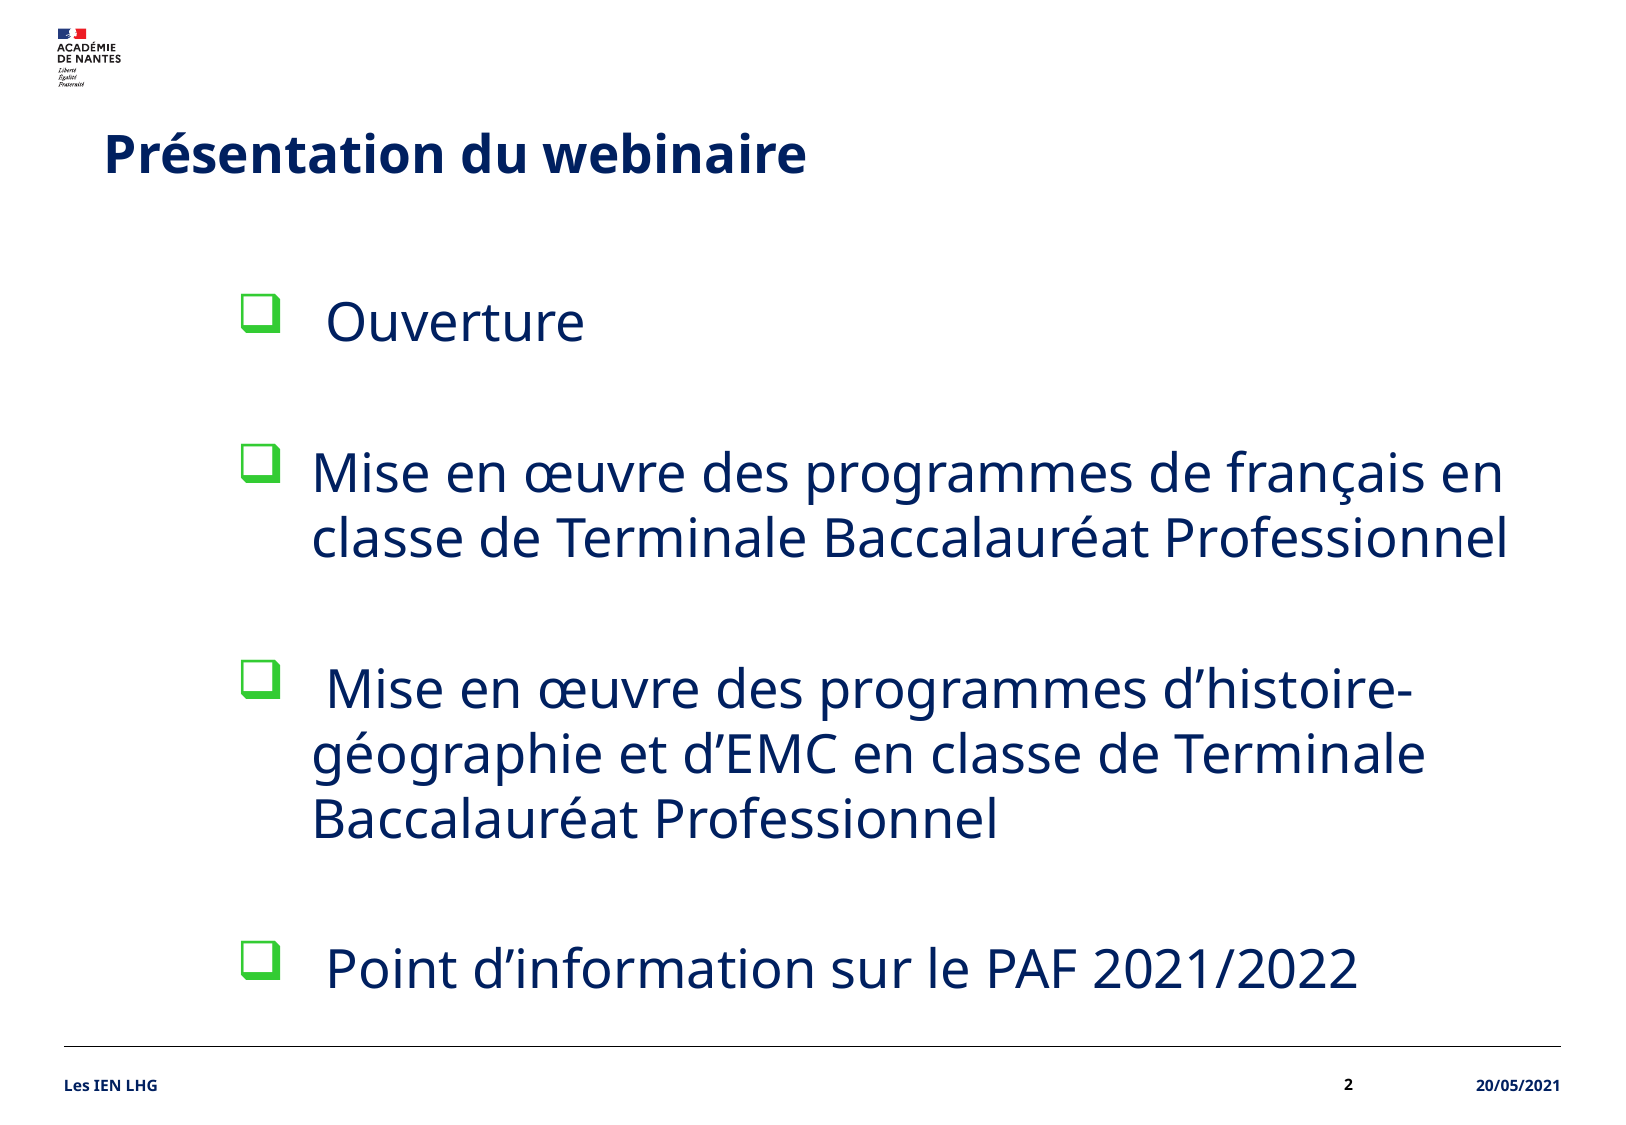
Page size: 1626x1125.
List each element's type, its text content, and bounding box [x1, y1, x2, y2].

title Présentation du webinaire [103, 128, 1601, 230]
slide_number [1354, 1046, 1562, 1125]
slide_number 2 [1113, 1046, 1354, 1125]
list Ouverture Mise en œuvre des programmes de français en classe de Terminale Baccalauréat Professionnel Mise en œuvre des programmes d’histoire-géographie et d’EMC en classe de Terminale Baccalauréat Professionnel Point d’information sur le PAF 2021/2022 [236, 287, 1601, 989]
footer Les IEN LHG [63, 1046, 1113, 1125]
